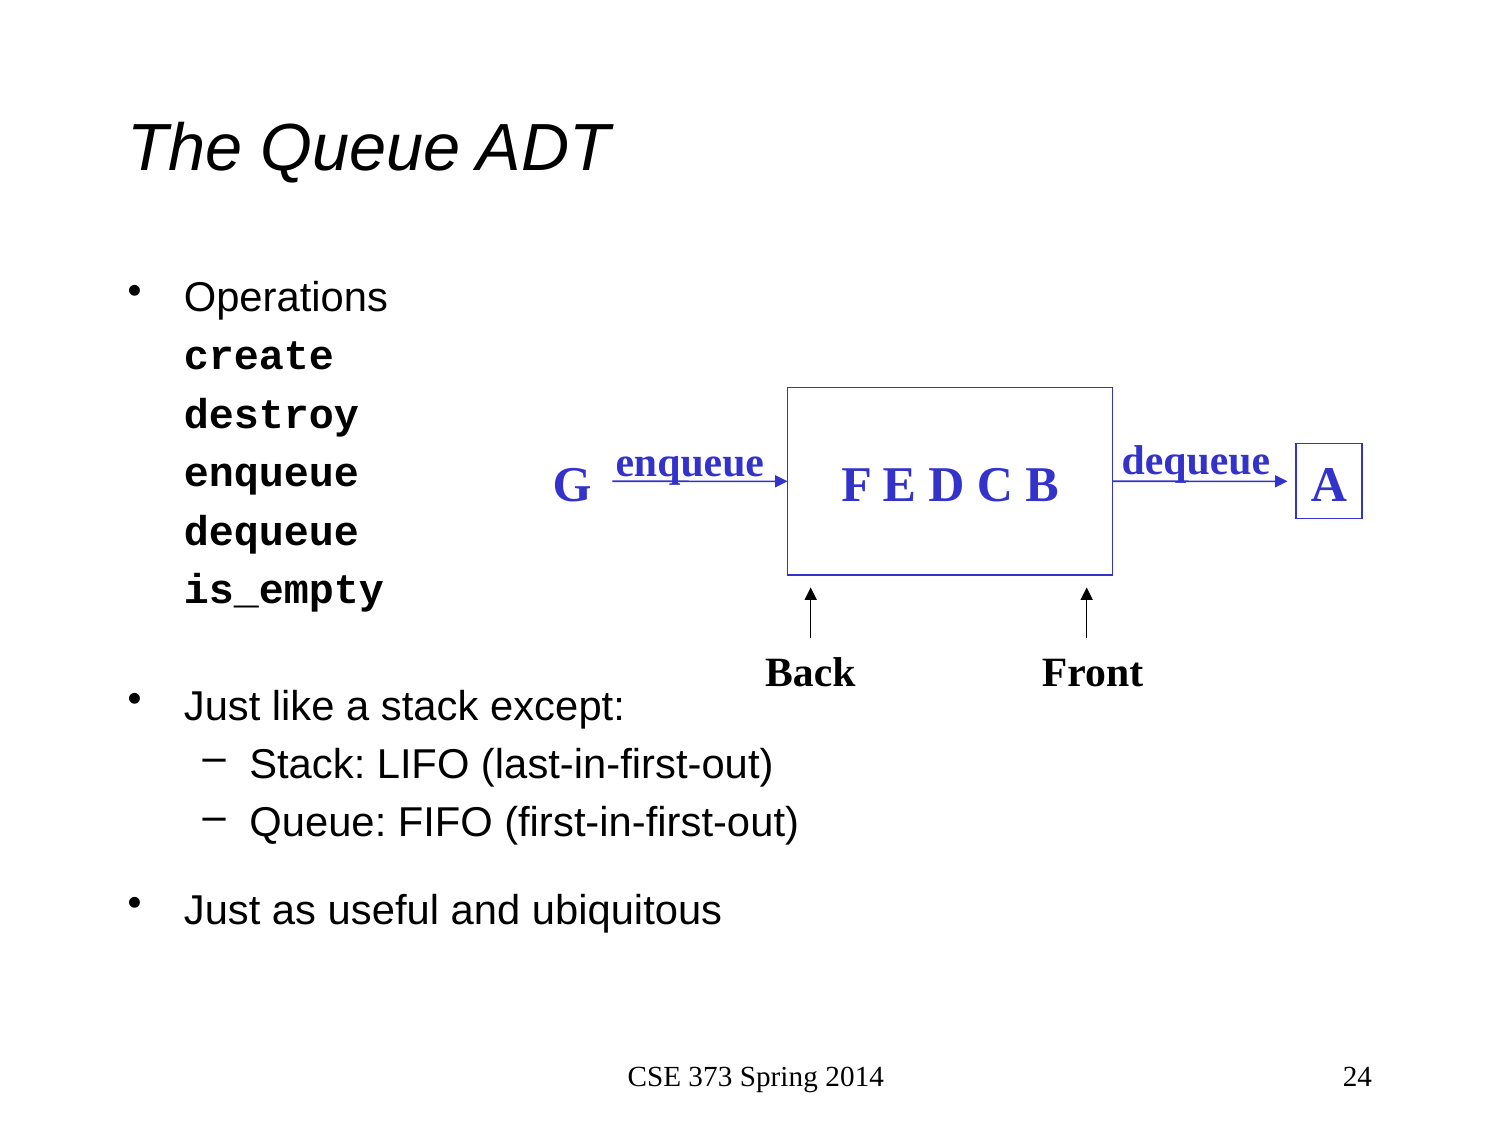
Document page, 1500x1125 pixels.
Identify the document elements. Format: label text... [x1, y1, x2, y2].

slide_number 24 [1074, 1049, 1388, 1125]
text_box Back [750, 637, 871, 703]
title The Queue ADT [112, 49, 1388, 238]
text_box Front [1027, 637, 1159, 703]
list Operations create destroy enqueue dequeue is_empty Just like a stack except: Stack: LIFO (last-in-first-out) Queue: FIFO (first-in-first-out) Just as useful and ubiquitous [112, 262, 1388, 1001]
footer CSE 373 Spring 2014 [474, 1049, 1038, 1125]
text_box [537, 387, 1363, 576]
